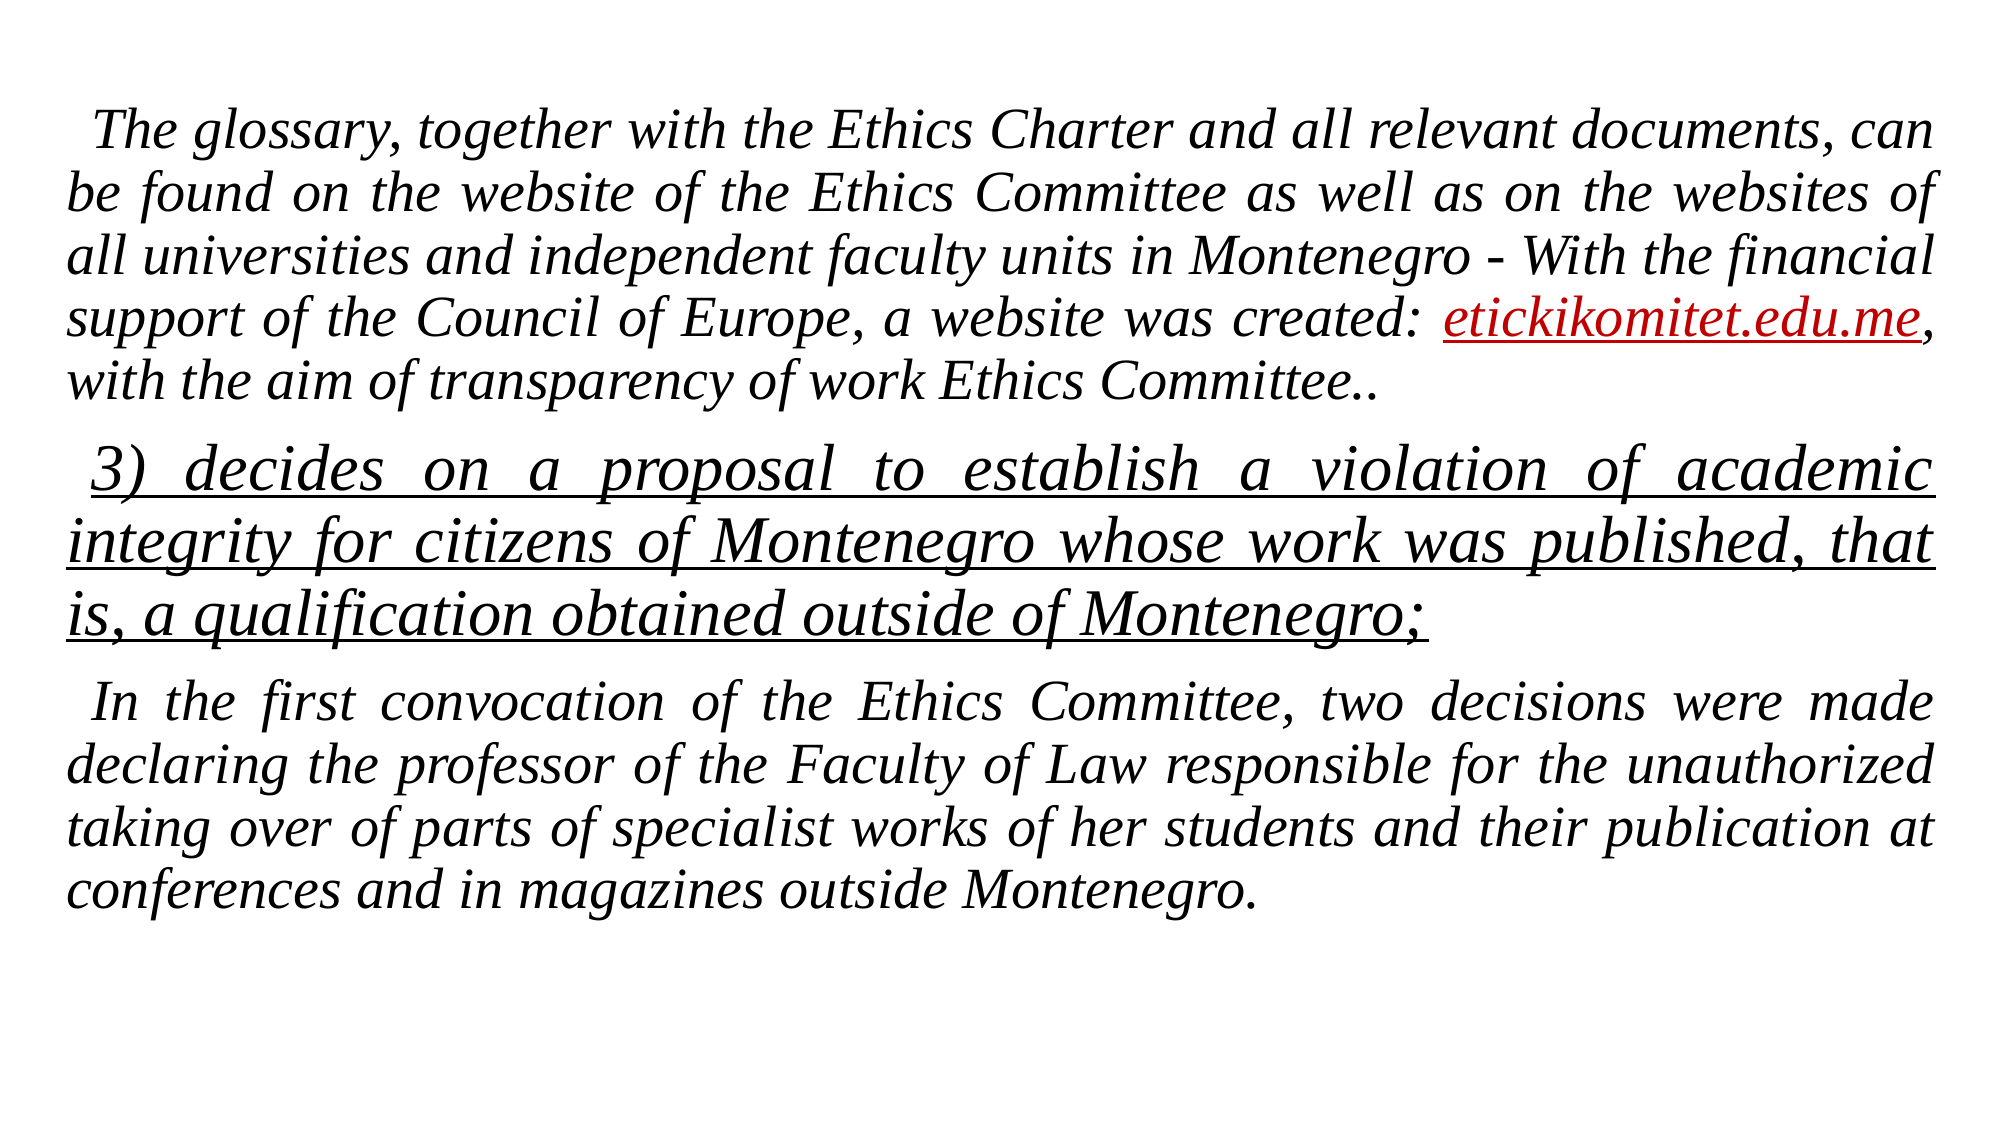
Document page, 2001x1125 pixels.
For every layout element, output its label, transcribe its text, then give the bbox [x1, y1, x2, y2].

subtitle The glossary, together with the Ethics Charter and all relevant documents, can be found on the website of the Ethics Committee as well as on the websites of all universities and independent faculty units in Montenegro - With the financial support of the Council of Europe, a website was created: etickikomitet.edu.me, with the aim of transparency of work Ethics Committee.. 3) decides on a proposal to establish a violation of academic integrity for citizens of Montenegro whose work was published, that is, a qualification obtained outside of Montenegro; In the first convocation of the Ethics Committee, two decisions were made declaring the professor of the Faculty of Law responsible for the unauthorized taking over of parts of specialist works of her students and their publication at conferences and in magazines outside Montenegro. [35, 0, 1967, 1096]
